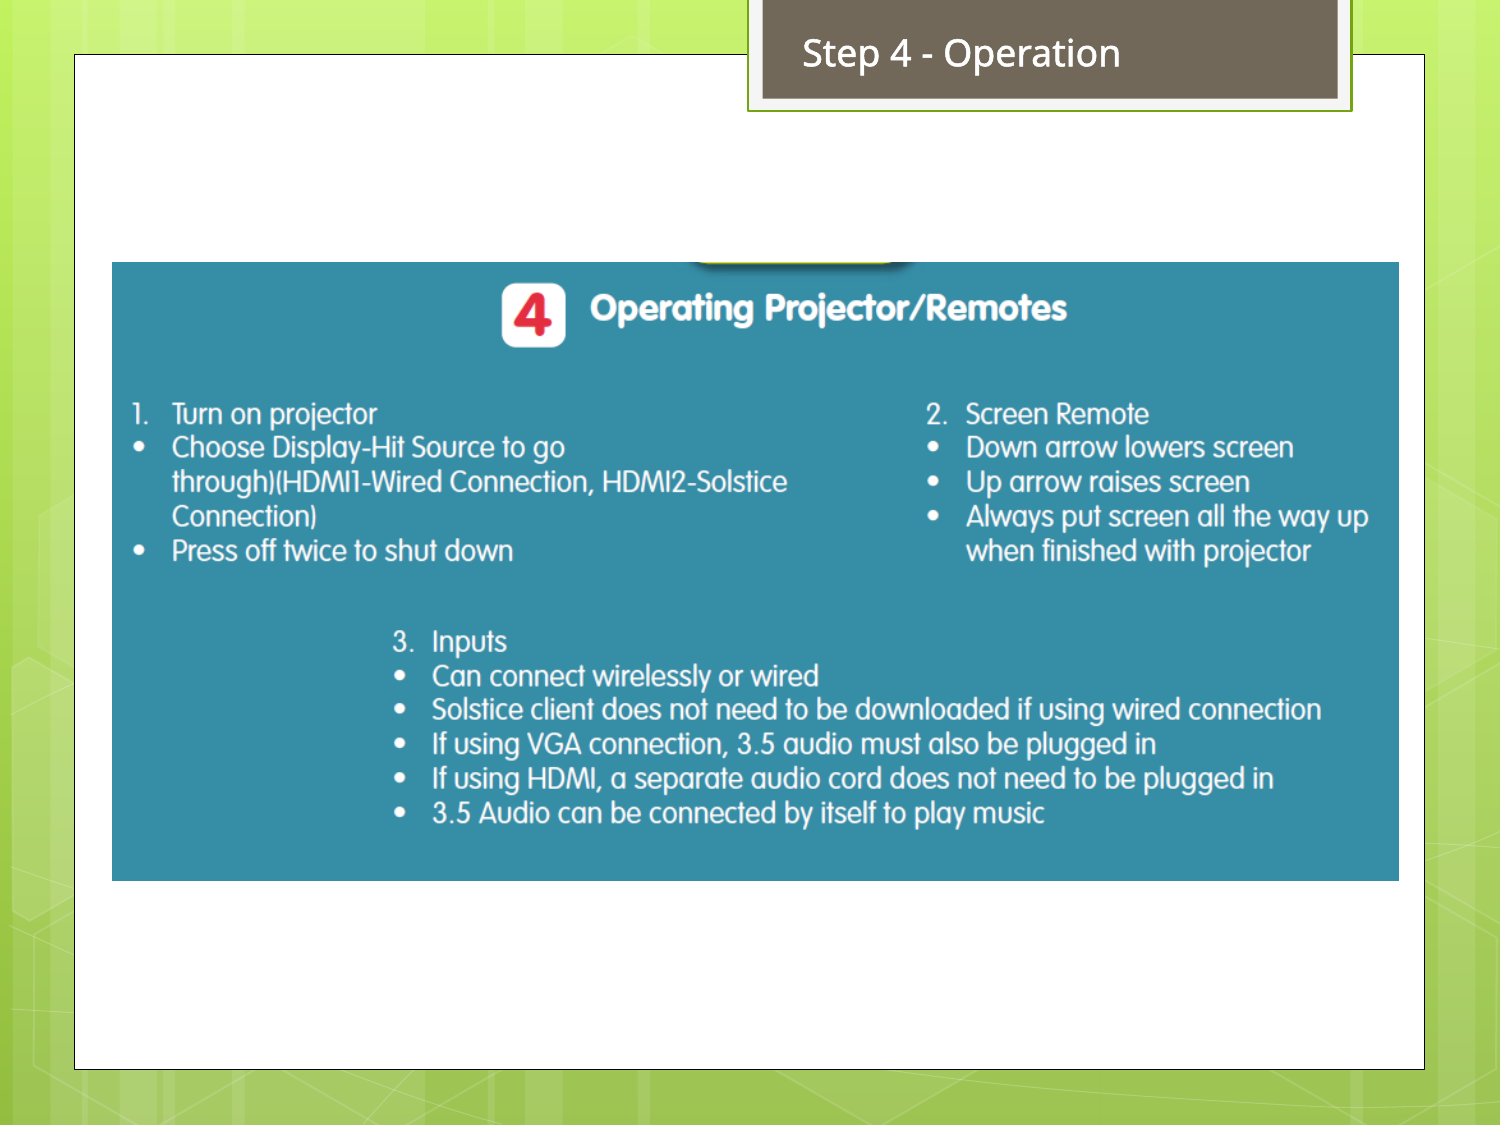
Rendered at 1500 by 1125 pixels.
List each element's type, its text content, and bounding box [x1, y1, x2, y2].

text_box Step 4 - Operation [787, 21, 1313, 82]
picture [112, 262, 1399, 881]
